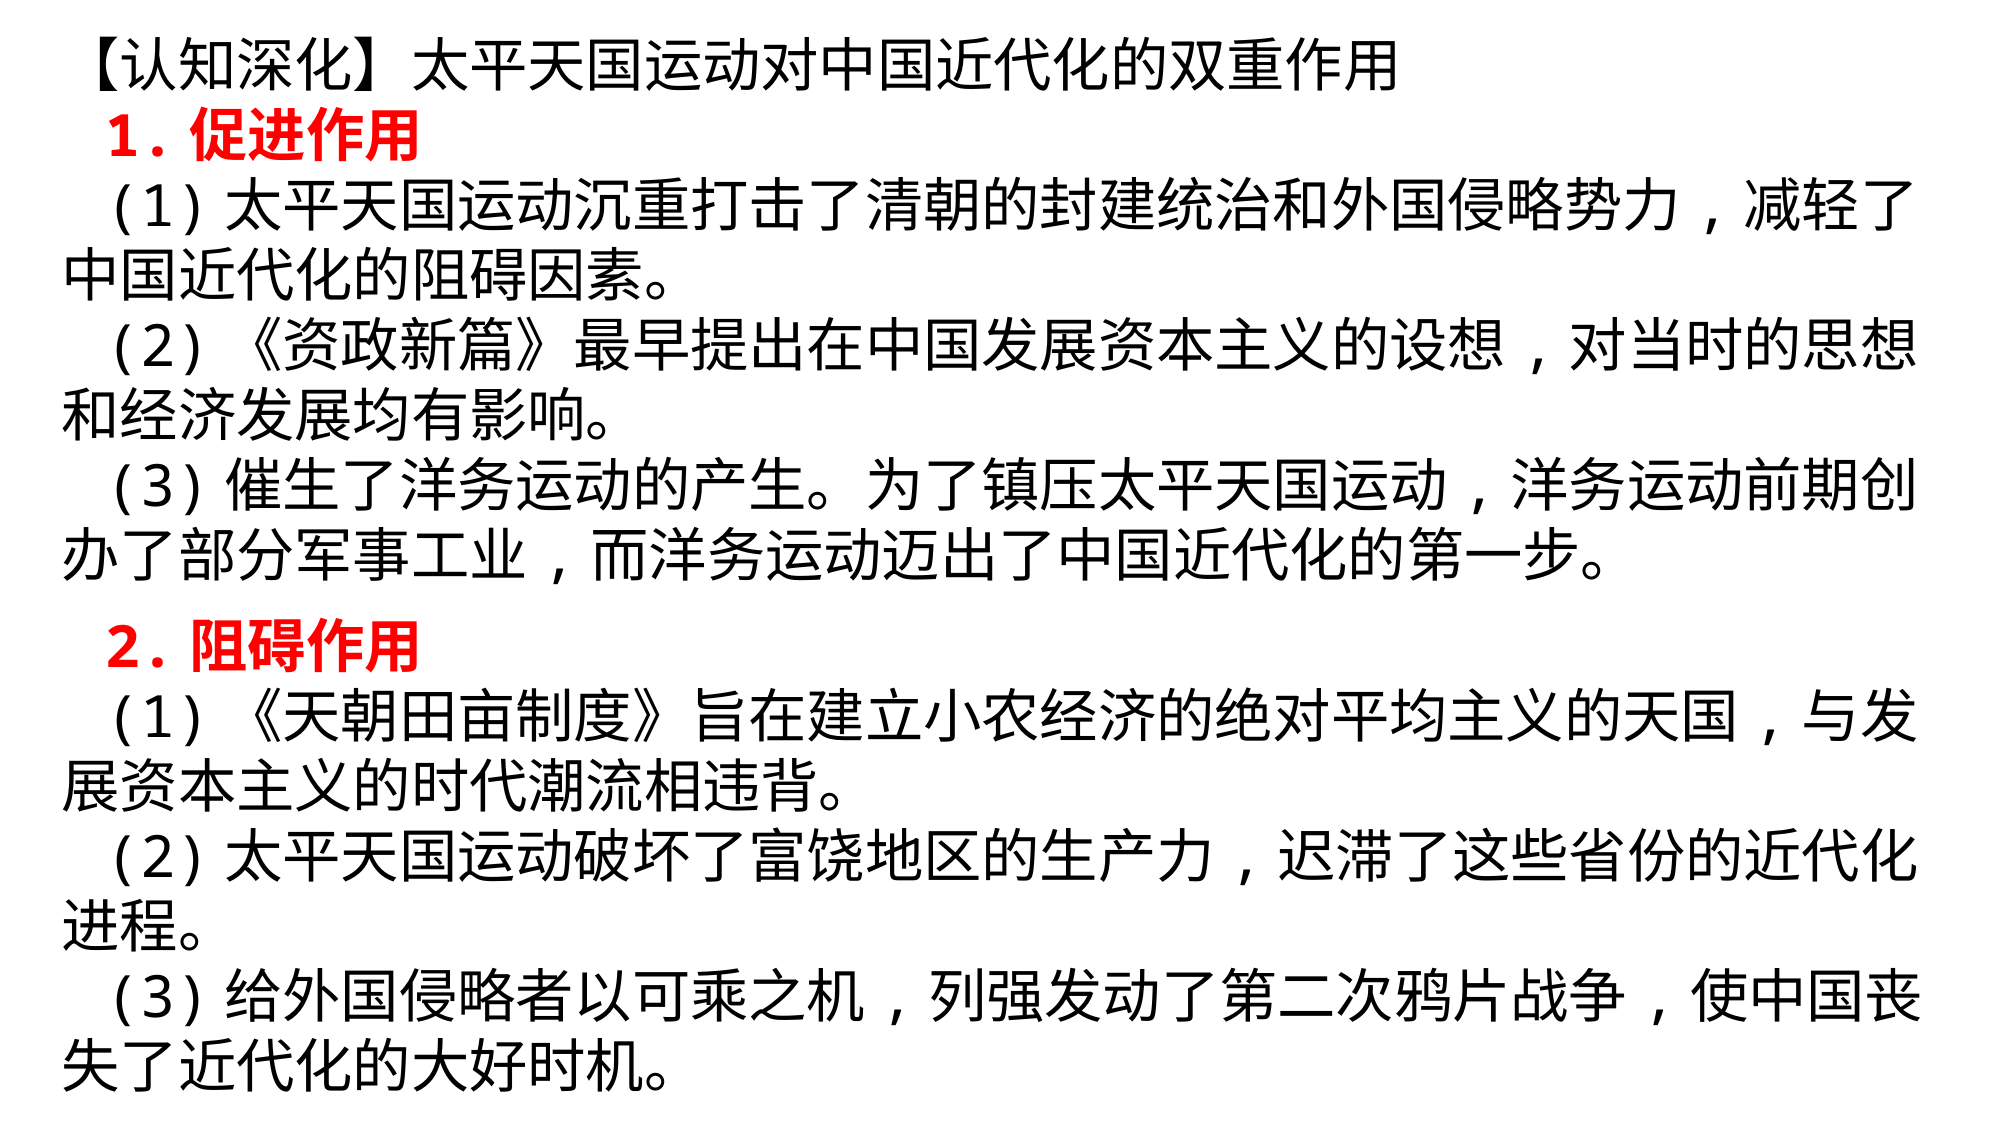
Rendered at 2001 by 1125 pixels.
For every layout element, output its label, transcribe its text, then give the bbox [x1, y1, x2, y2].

text_box 2.阻碍作用 (1)《天朝田亩制度》旨在建立小农经济的绝对平均主义的天国,与发展资本主义的时代潮流相违背。 (2)太平天国运动破坏了富饶地区的生产力,迟滞了这些省份的近代化进程。 (3)给外国侵略者以可乘之机,列强发动了第二次鸦片战争,使中国丧失了近代化的大好时机。 [46, 601, 1944, 1106]
text_box 【认知深化】太平天国运动对中国近代化的双重作用 1.促进作用 (1)太平天国运动沉重打击了清朝的封建统治和外国侵略势力,减轻了中国近代化的阻碍因素。 (2)《资政新篇》最早提出在中国发展资本主义的设想,对当时的思想和经济发展均有影响。 (3)催生了洋务运动的产生。为了镇压太平天国运动,洋务运动前期创办了部分军事工业,而洋务运动迈出了中国近代化的第一步。 [46, 20, 1944, 596]
